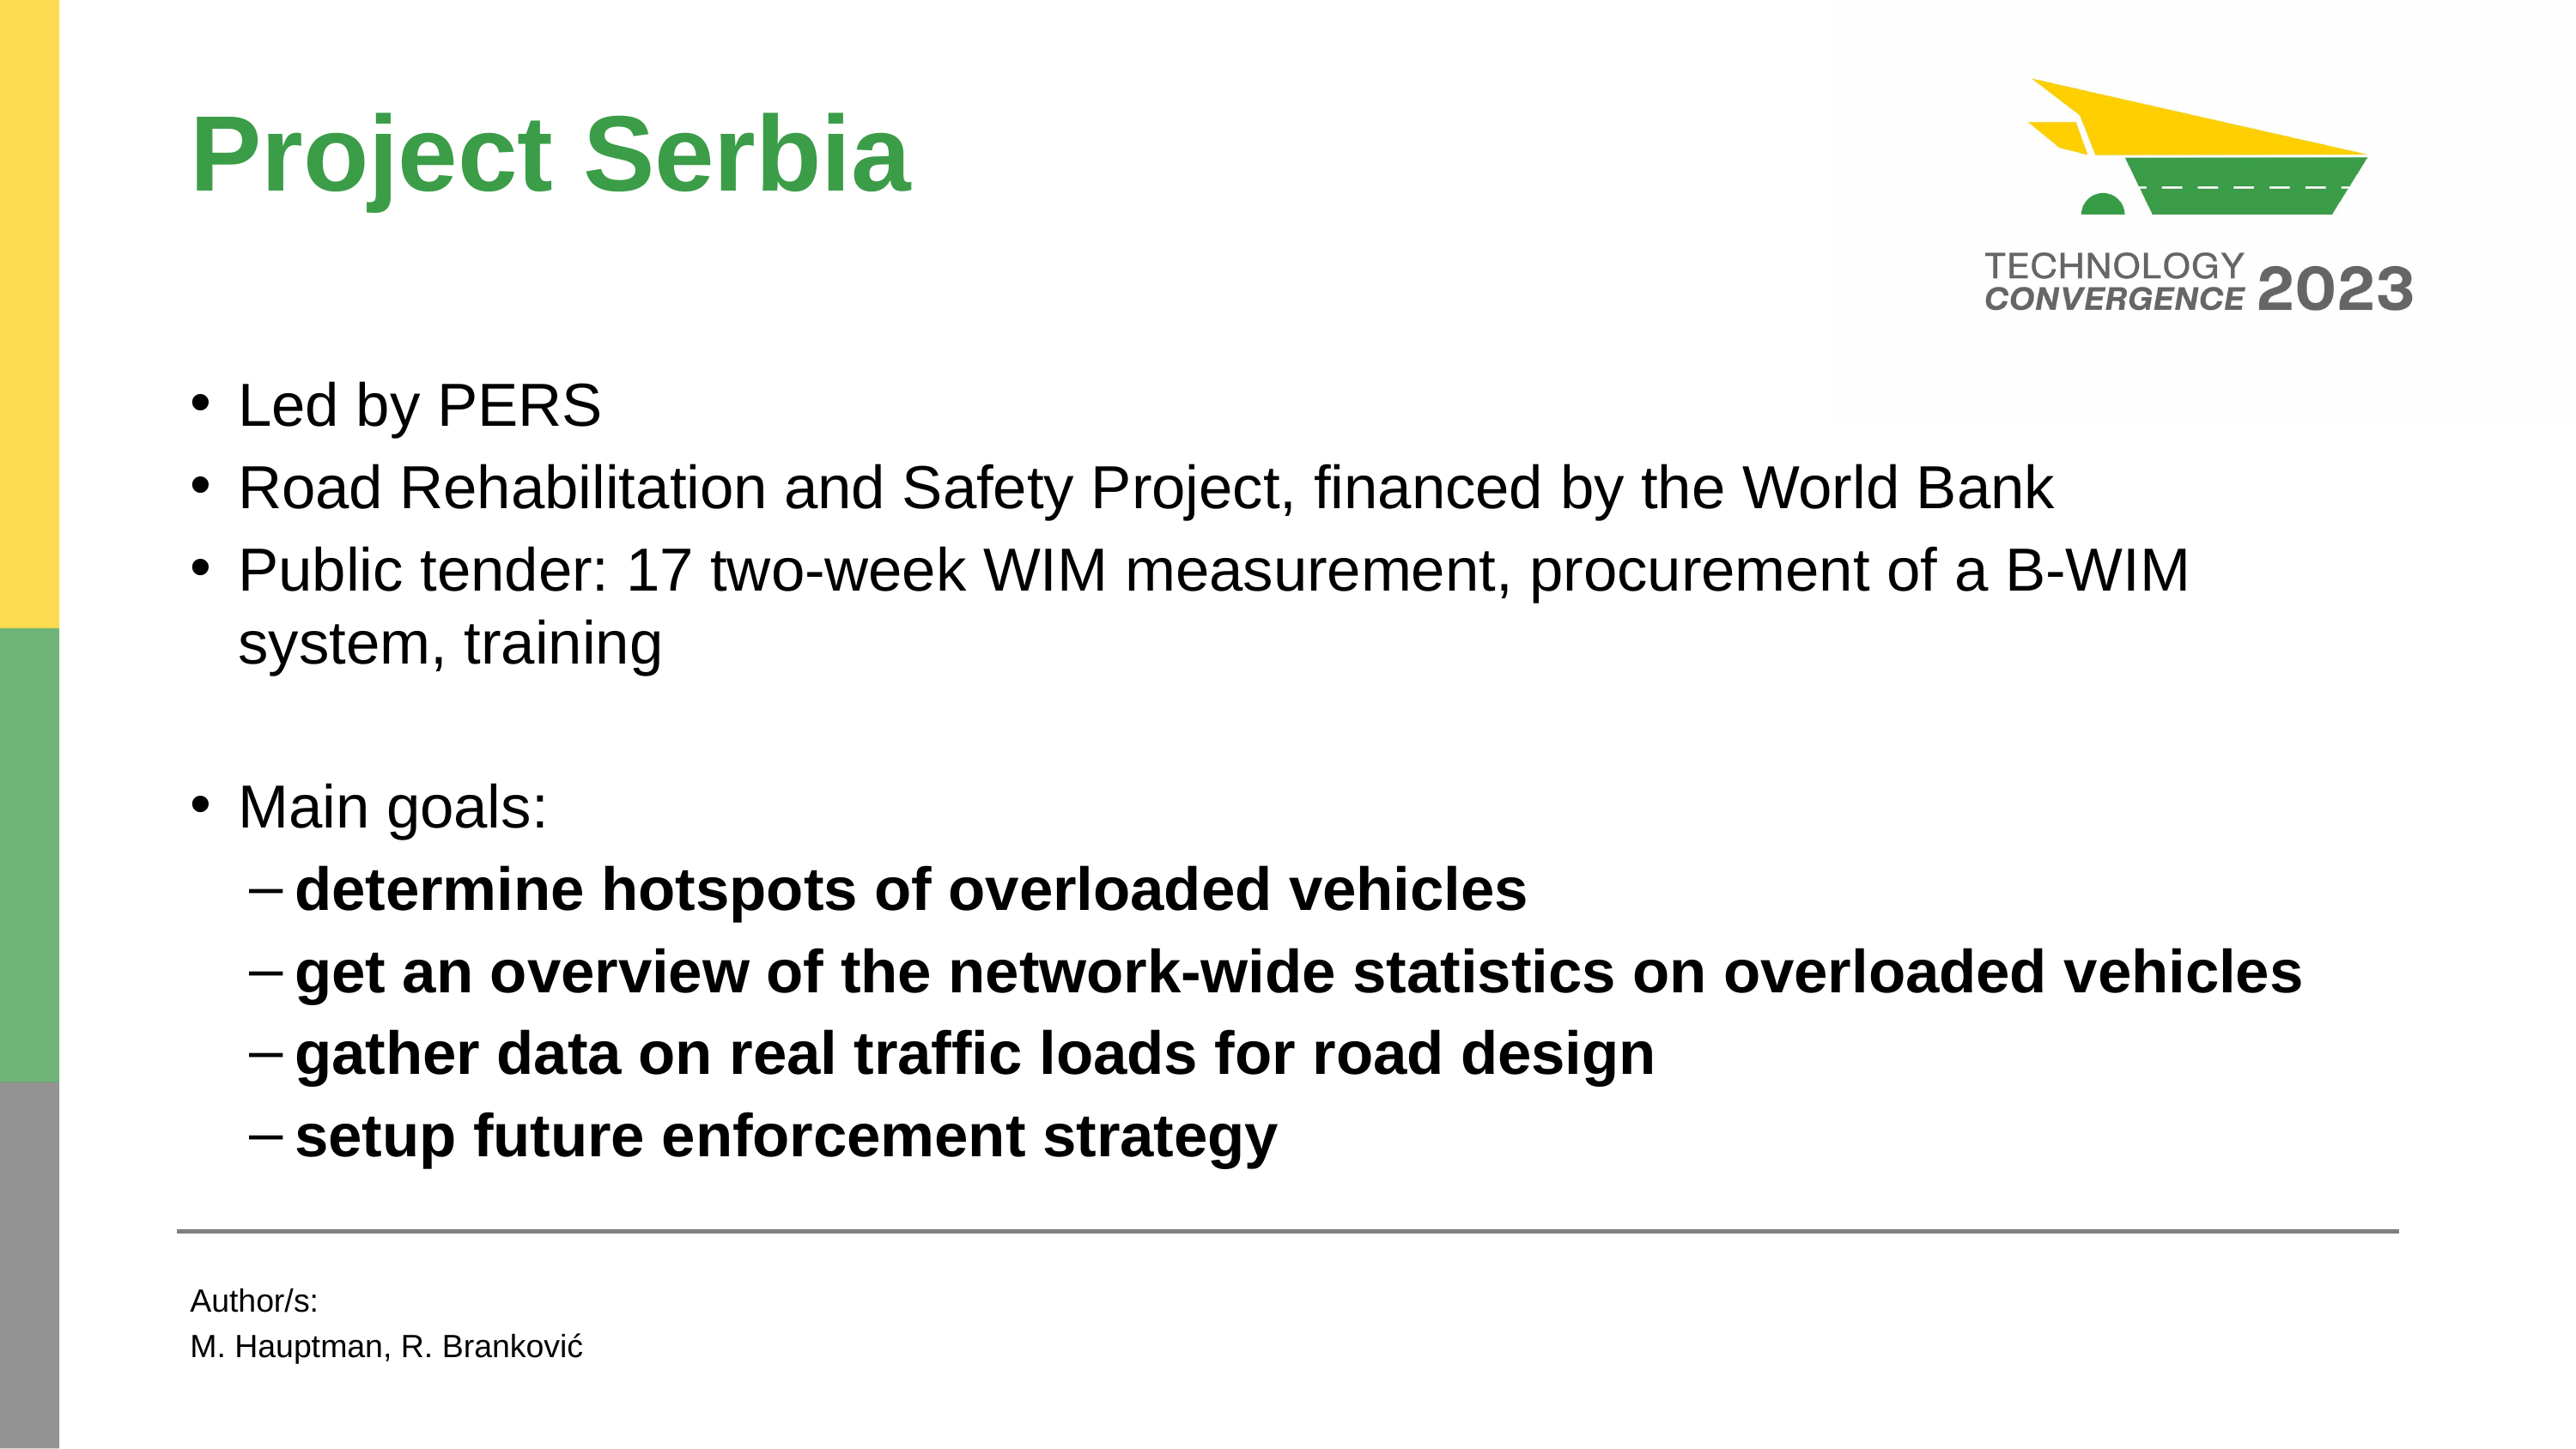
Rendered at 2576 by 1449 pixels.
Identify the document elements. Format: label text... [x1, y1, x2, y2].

title Project Serbia [177, 76, 1937, 329]
list Led by PERS Road Rehabilitation and Safety Project, financed by the World Bank Public tender: 17 two-week WIM measurement, procurement of a B-WIM system, training Main goals: determine hotspots of overloaded vehicles get an overview of the network-wide statistics on overloaded vehicles gather data on real traffic loads for road design setup future enforcement strategy [177, 359, 2399, 1201]
picture [1829, 0, 2576, 421]
list Author/s: M. Hauptman, R. Branković [177, 1274, 1289, 1414]
